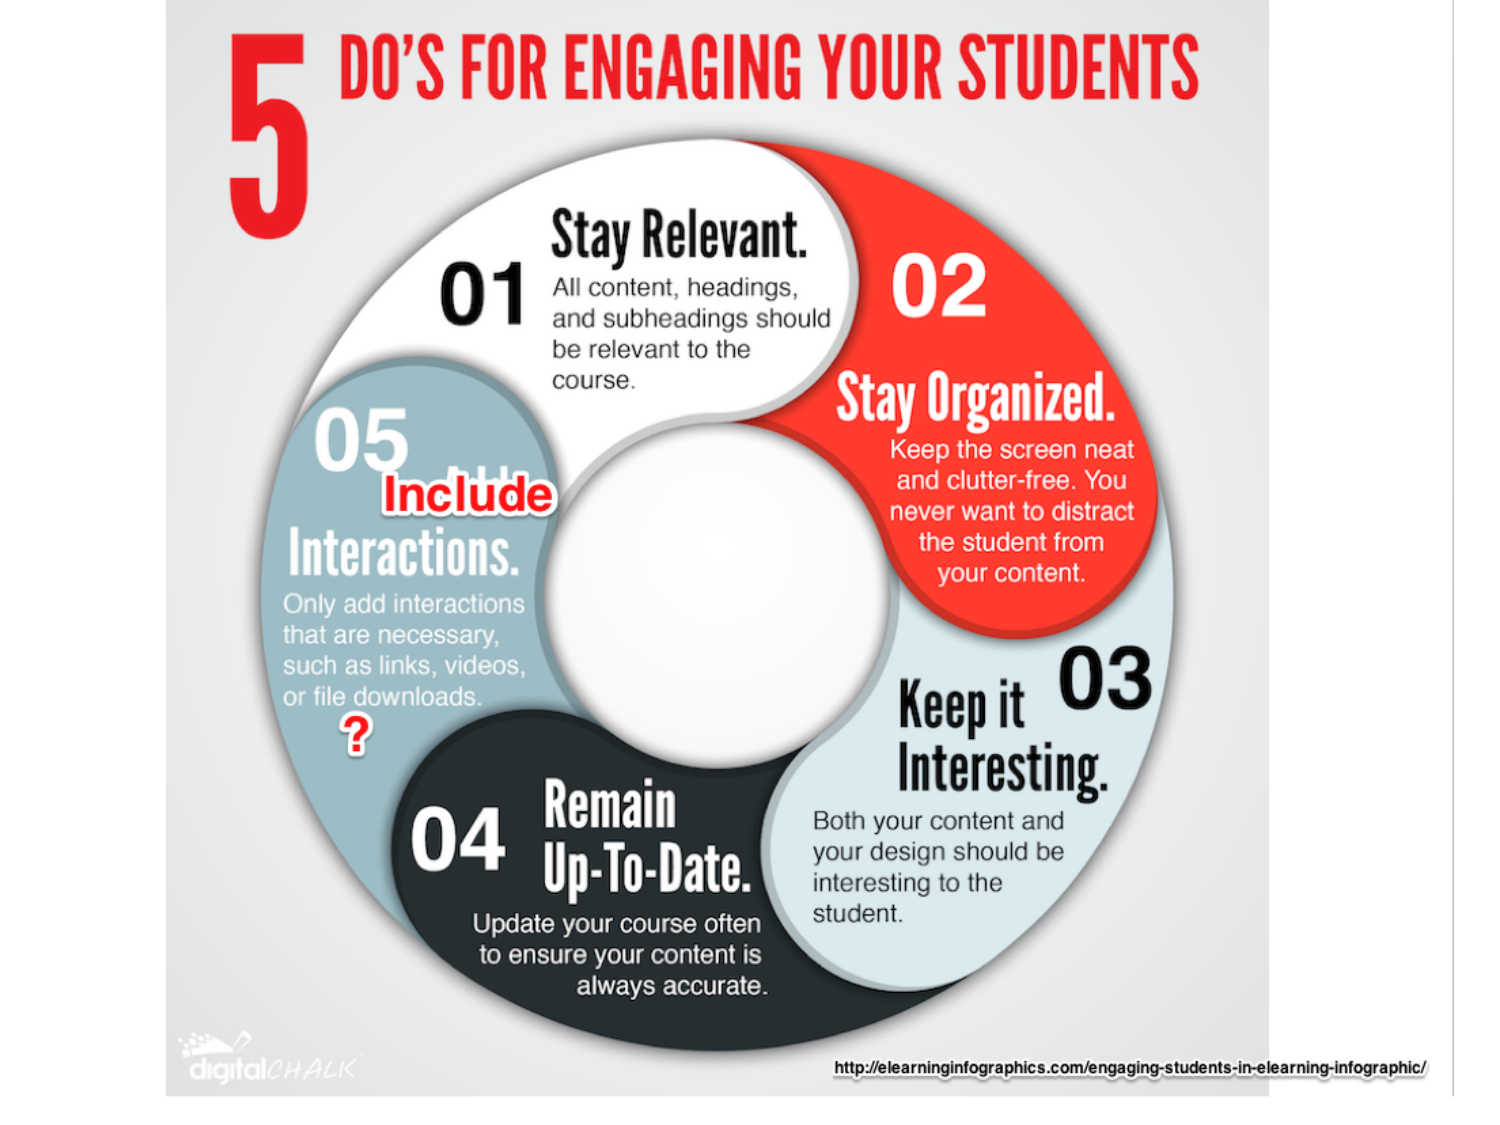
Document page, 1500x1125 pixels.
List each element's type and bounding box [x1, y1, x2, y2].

picture [162, 0, 1454, 1125]
